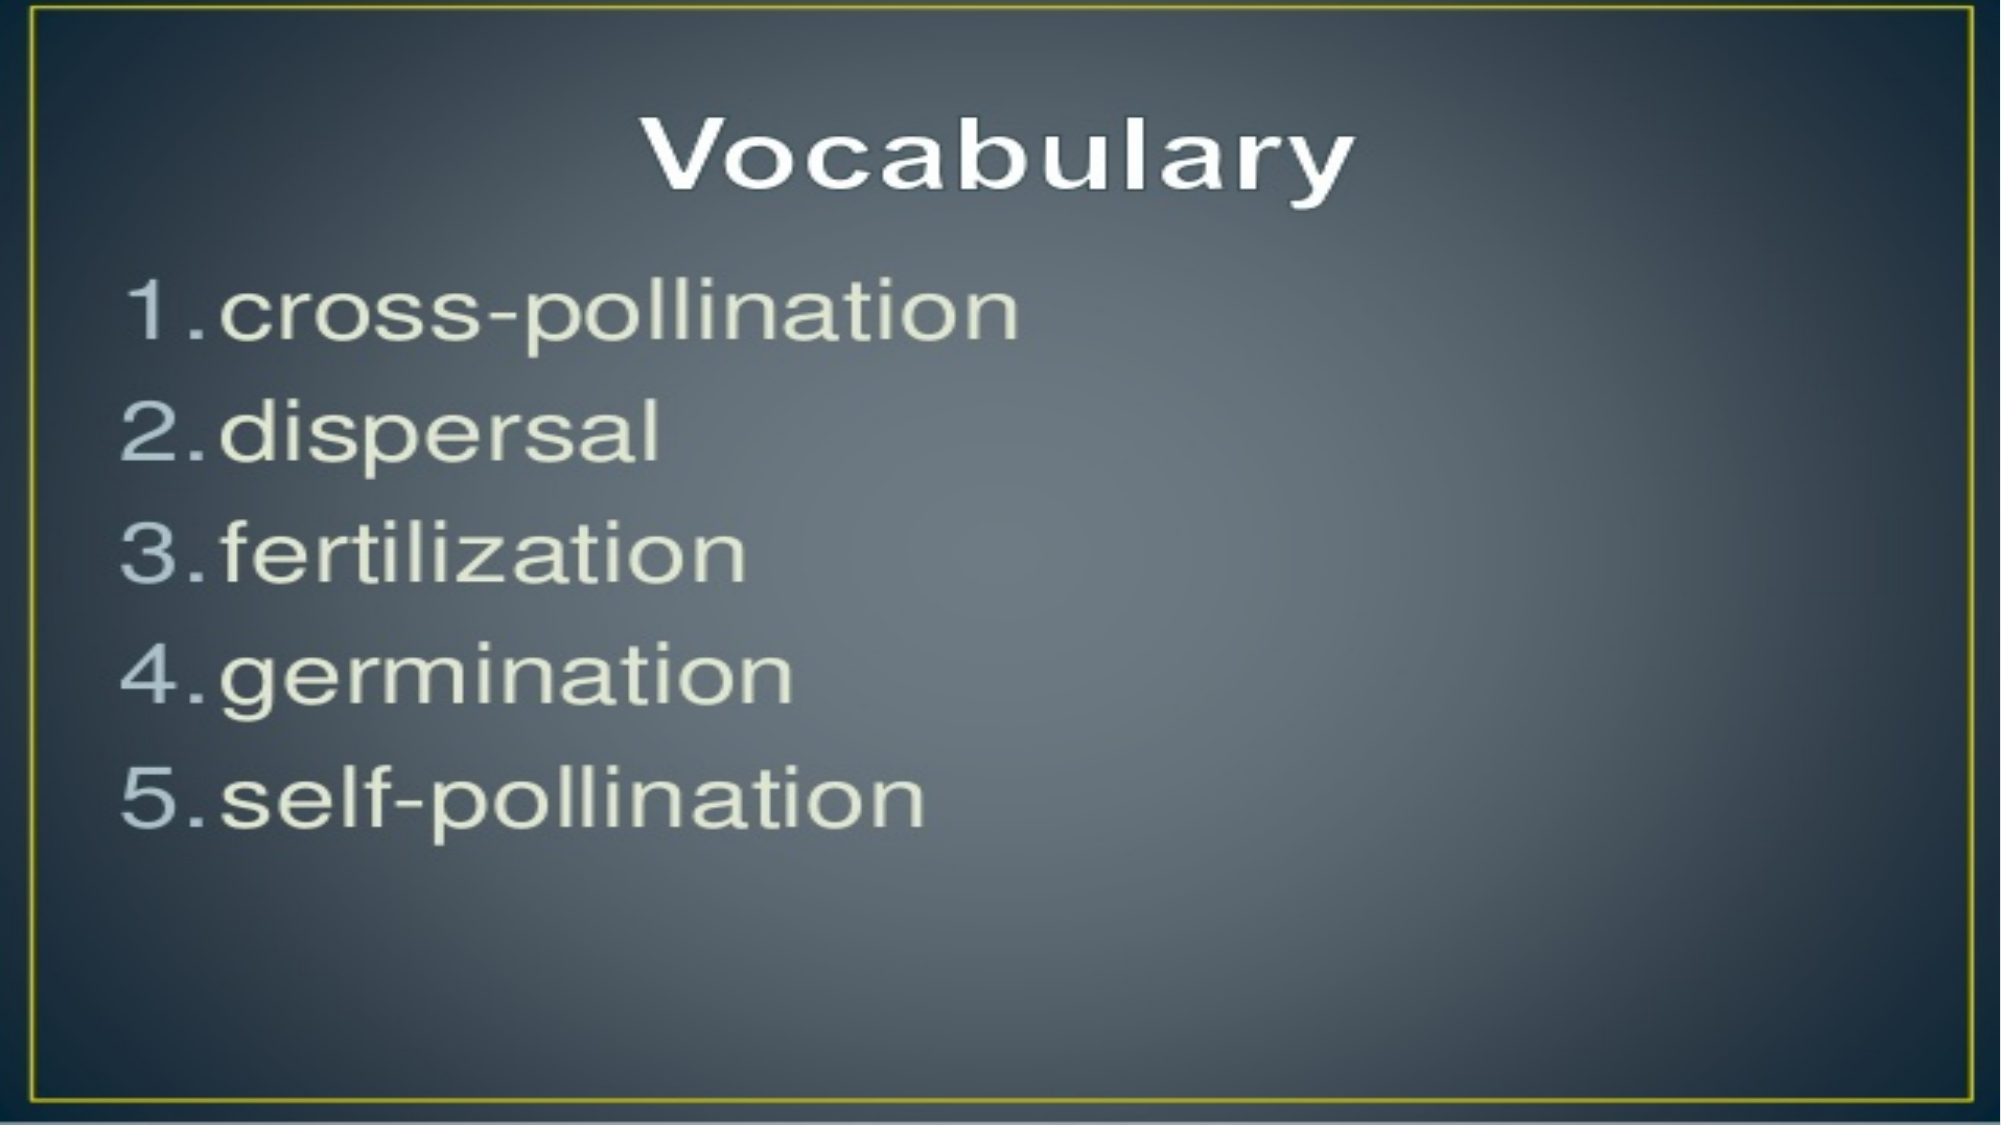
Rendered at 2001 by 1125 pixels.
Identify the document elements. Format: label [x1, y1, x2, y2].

list [0, 0, 2000, 1125]
